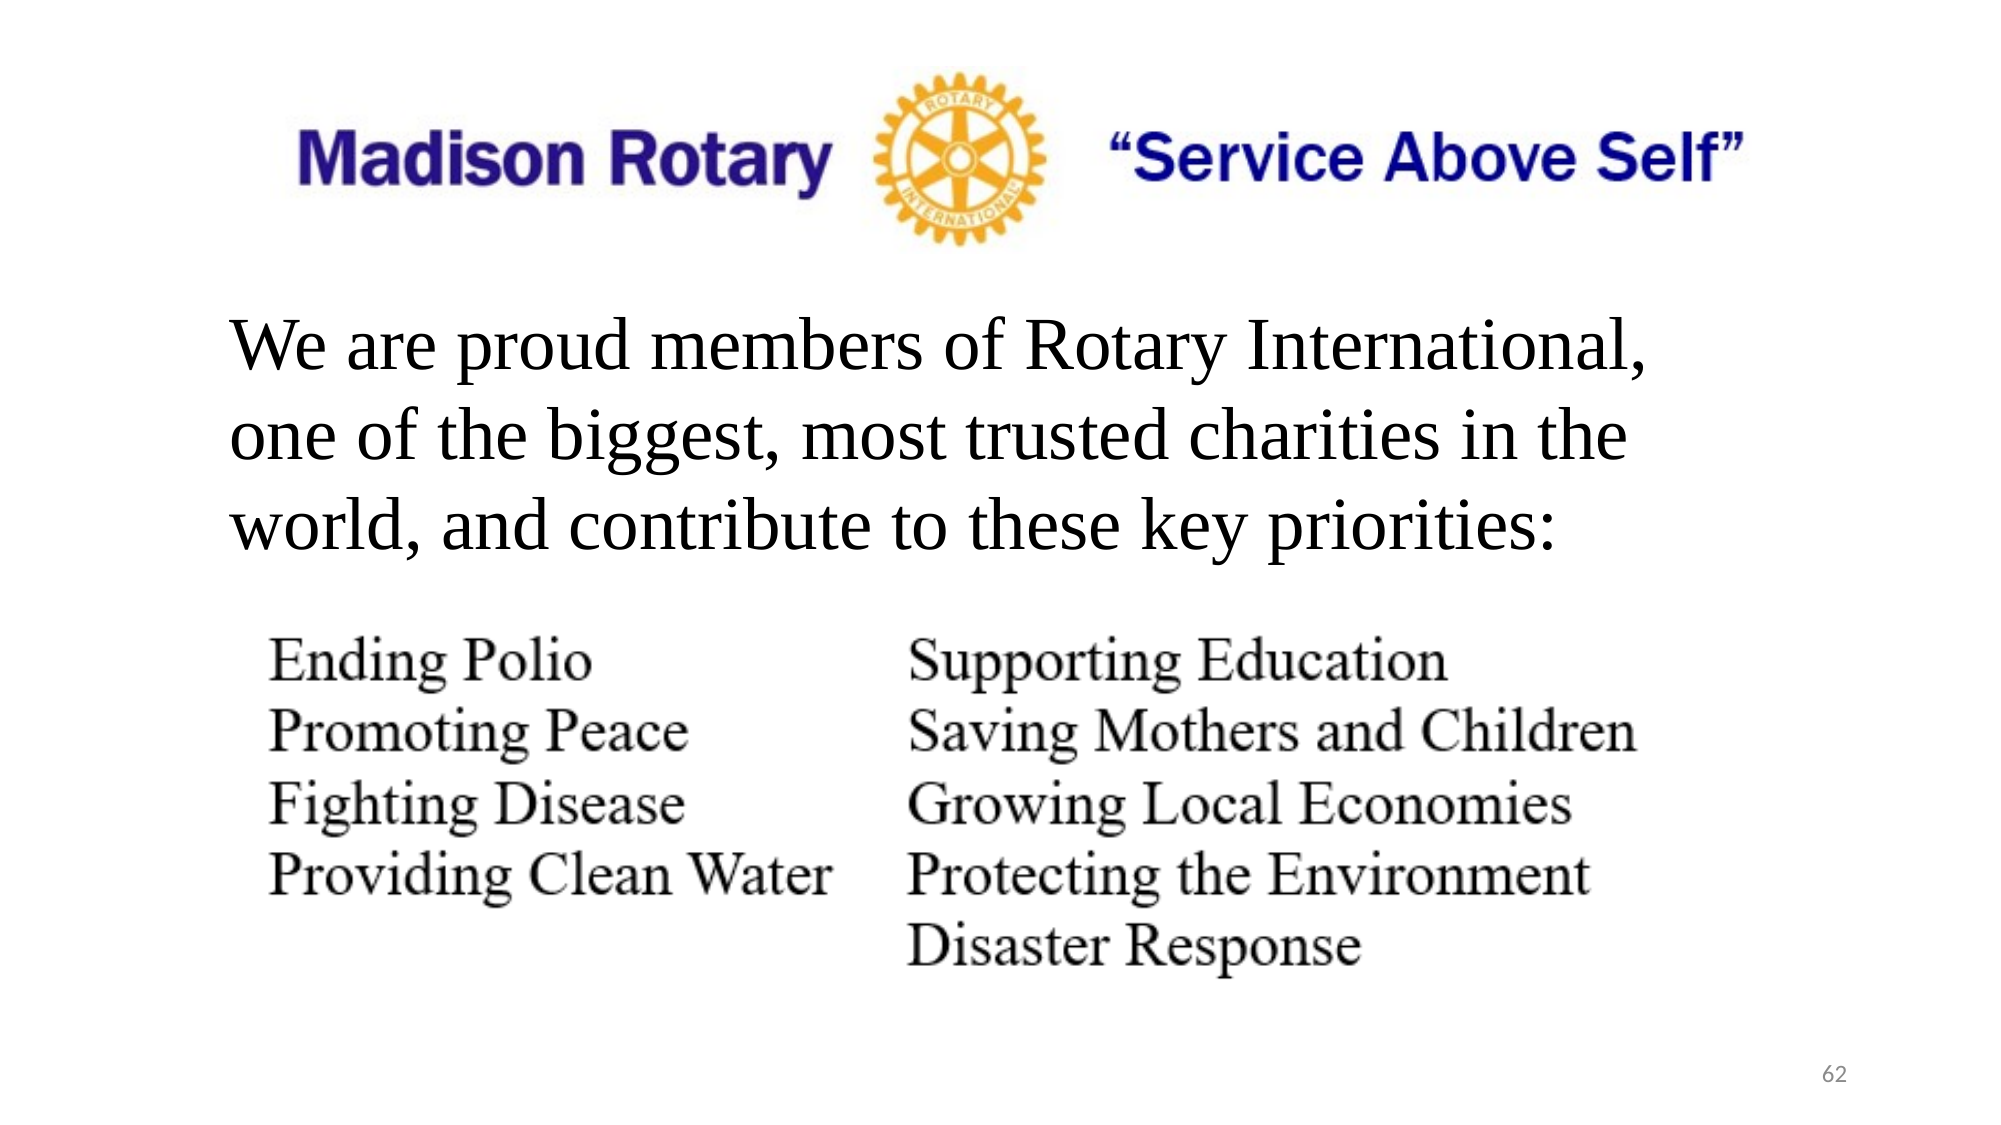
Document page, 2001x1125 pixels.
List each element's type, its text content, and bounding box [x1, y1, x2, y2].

picture [270, 66, 1764, 254]
text_box We are proud members of Rotary International, one of the biggest, most trusted charities in the world, and contribute to these key priorities: [214, 287, 1786, 572]
picture [234, 608, 1687, 999]
slide_number 62 [1412, 1042, 1863, 1103]
